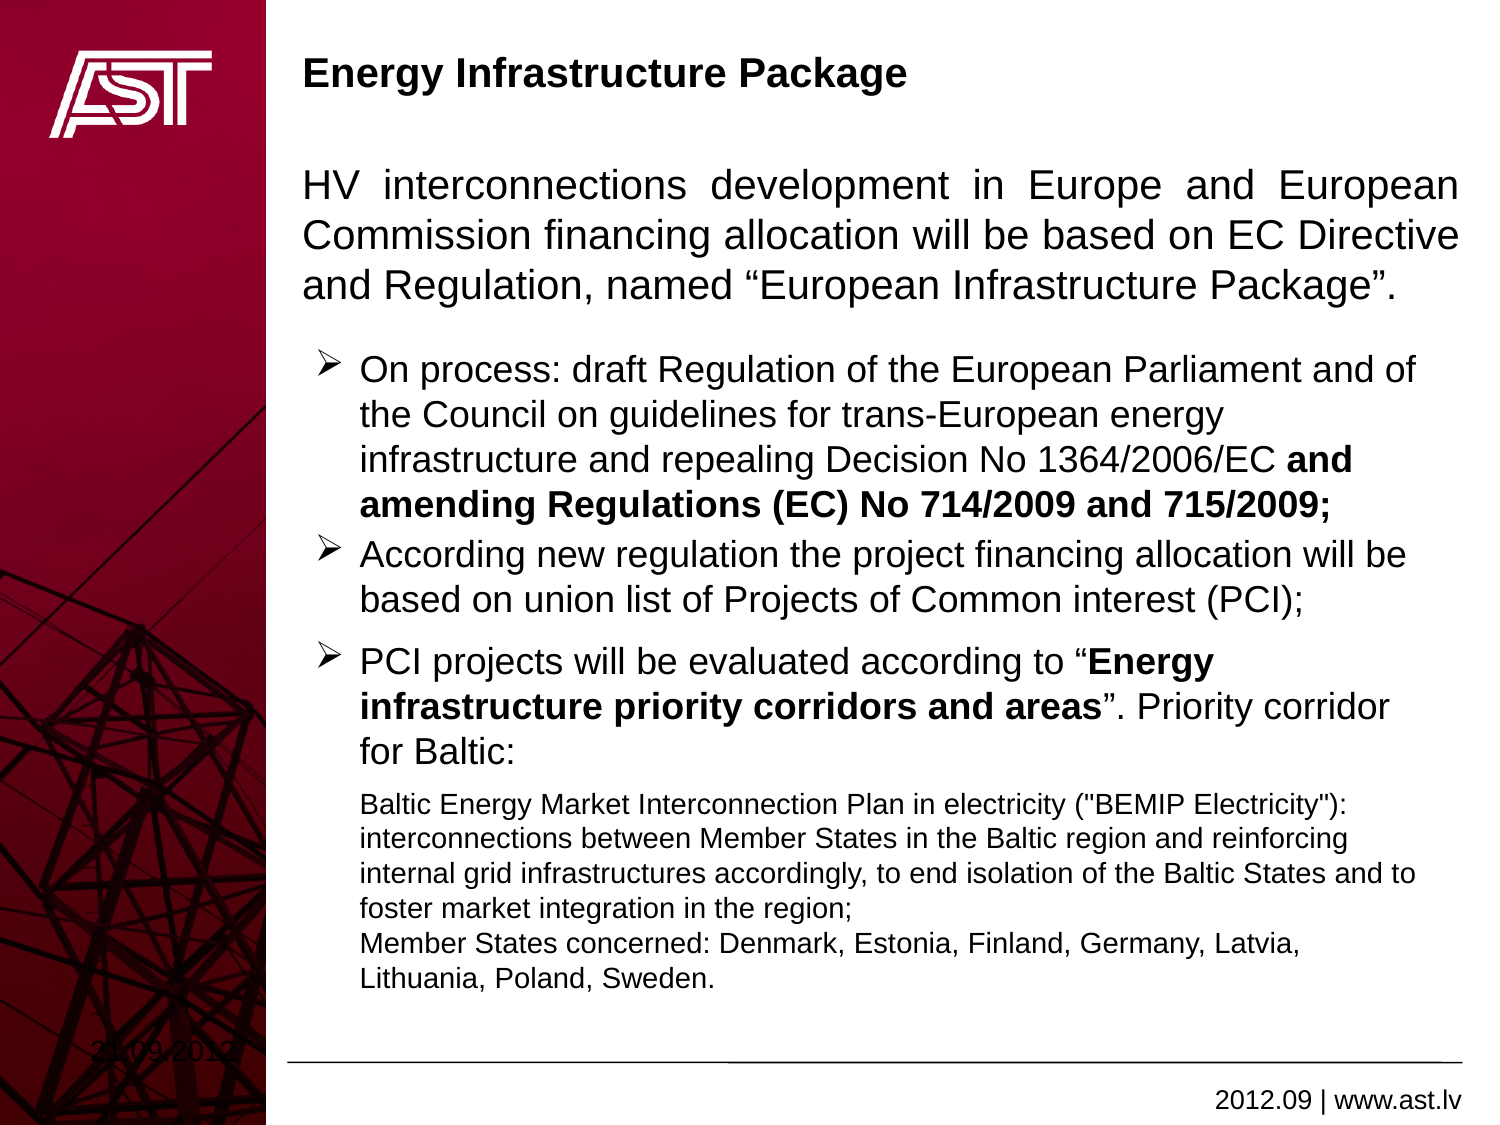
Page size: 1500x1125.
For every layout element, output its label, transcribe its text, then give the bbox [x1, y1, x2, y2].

text_box HV interconnections development in Europe and European Commission financing allocation will be based on EC Directive and Regulation, named “European Infrastructure Package”. [287, 149, 1475, 315]
text_box 2012.09 | www.ast.lv [1199, 1074, 1500, 1123]
picture [0, 0, 266, 1125]
text_box On process: draft Regulation of the European Parliament and of the Council on guidelines for trans-European energy infrastructure and repealing Decision No 1364/2006/EC and amending Regulations (EC) No 714/2009 and 715/2009; According new regulation the project financing allocation will be based on union list of Projects of Common interest (PCI); PCI projects will be evaluated according to “Energy infrastructure priority corridors and areas”. Priority corridor for Baltic: Baltic Energy Market Interconnection Plan in electricity ("BEMIP Electricity"): interconnections between Member States in the Baltic region and reinforcing internal grid infrastructures accordingly, to end isolation of the Baltic States and to foster market integration in the region; Member States concerned: Denmark, Estonia, Finland, Germany, Latvia, Lithuania, Poland, Sweden. [300, 337, 1450, 1002]
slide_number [269, 1024, 426, 1103]
text_box Energy Infrastructure Package [287, 38, 1413, 104]
